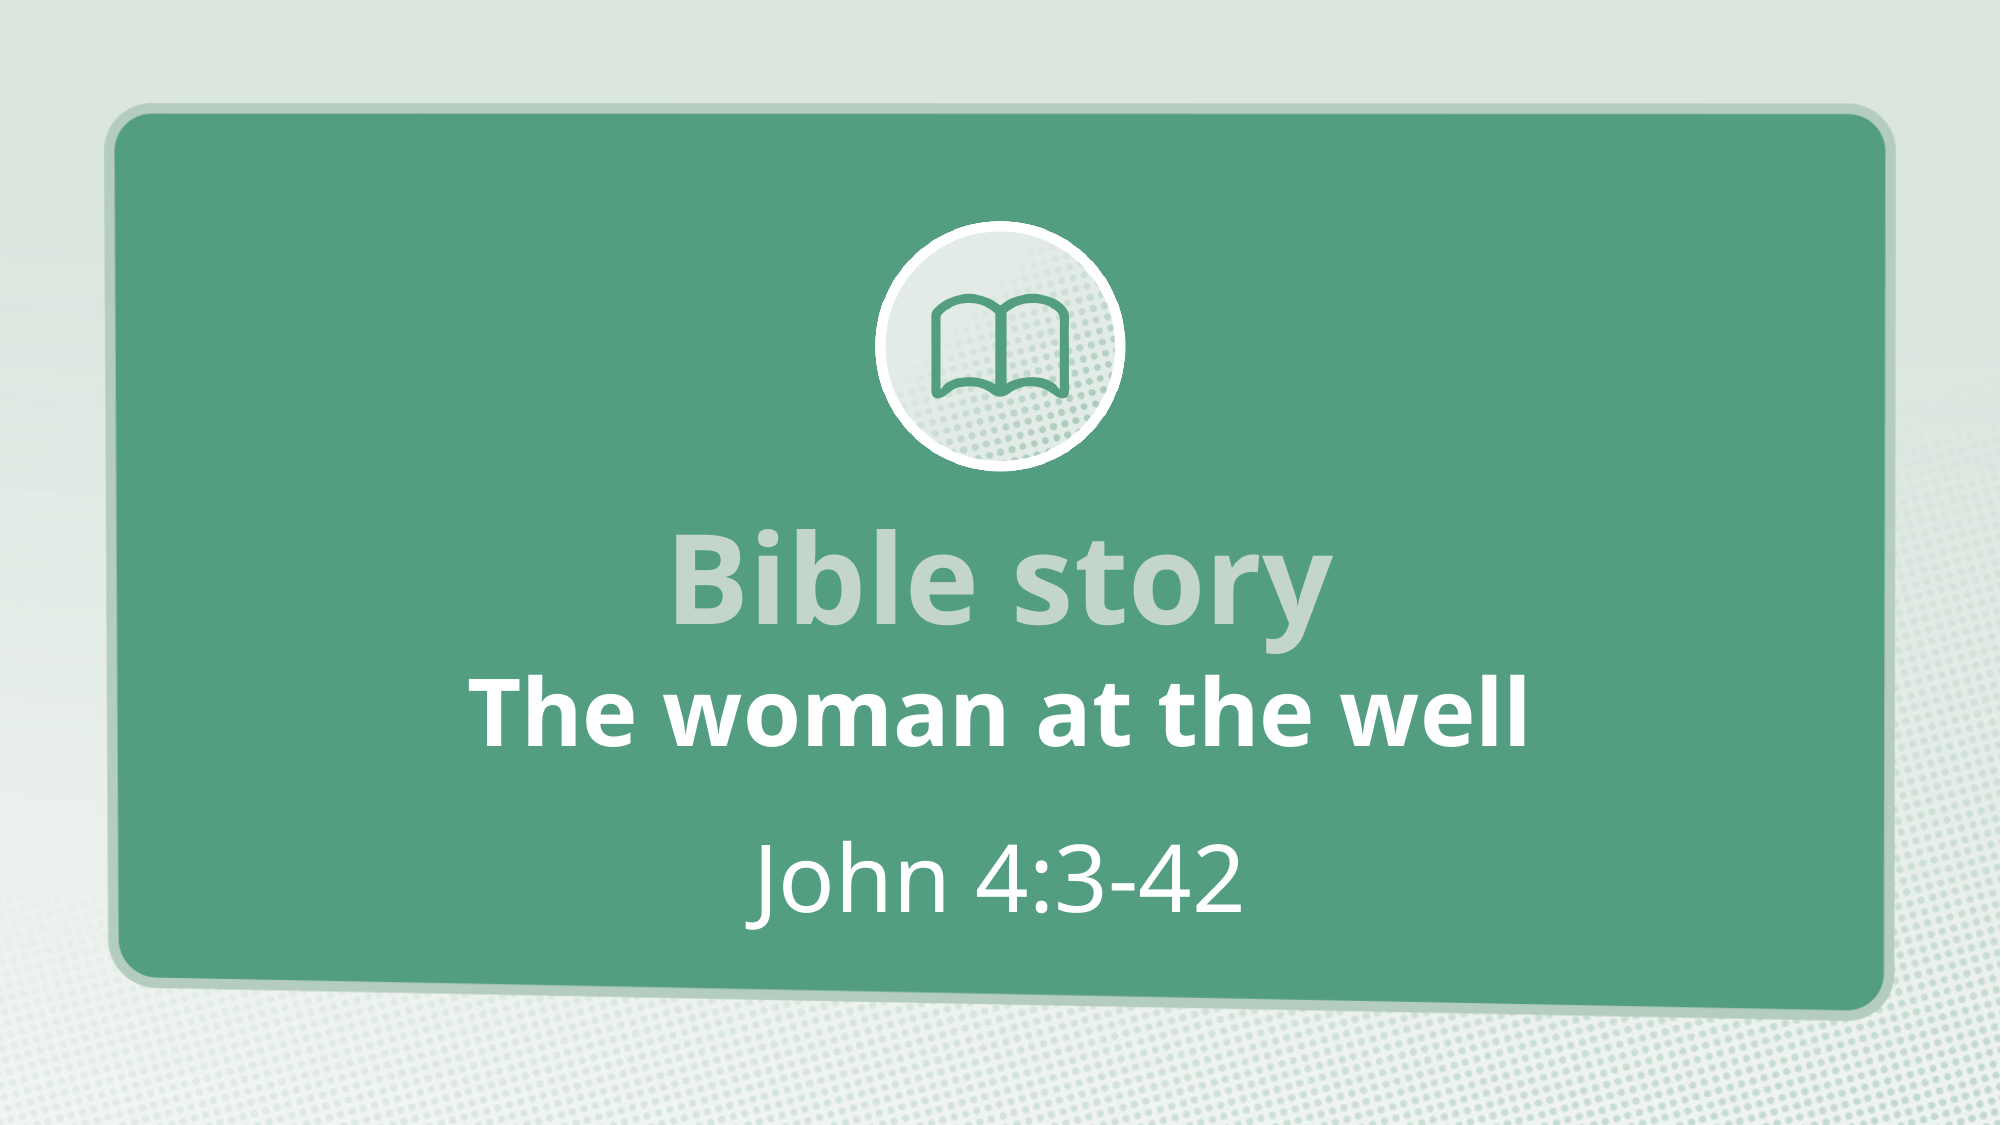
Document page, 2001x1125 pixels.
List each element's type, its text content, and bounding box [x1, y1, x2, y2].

picture [0, 0, 2000, 1125]
title The woman at the well [253, 628, 1747, 804]
list John 4:3-42 [513, 788, 1487, 965]
